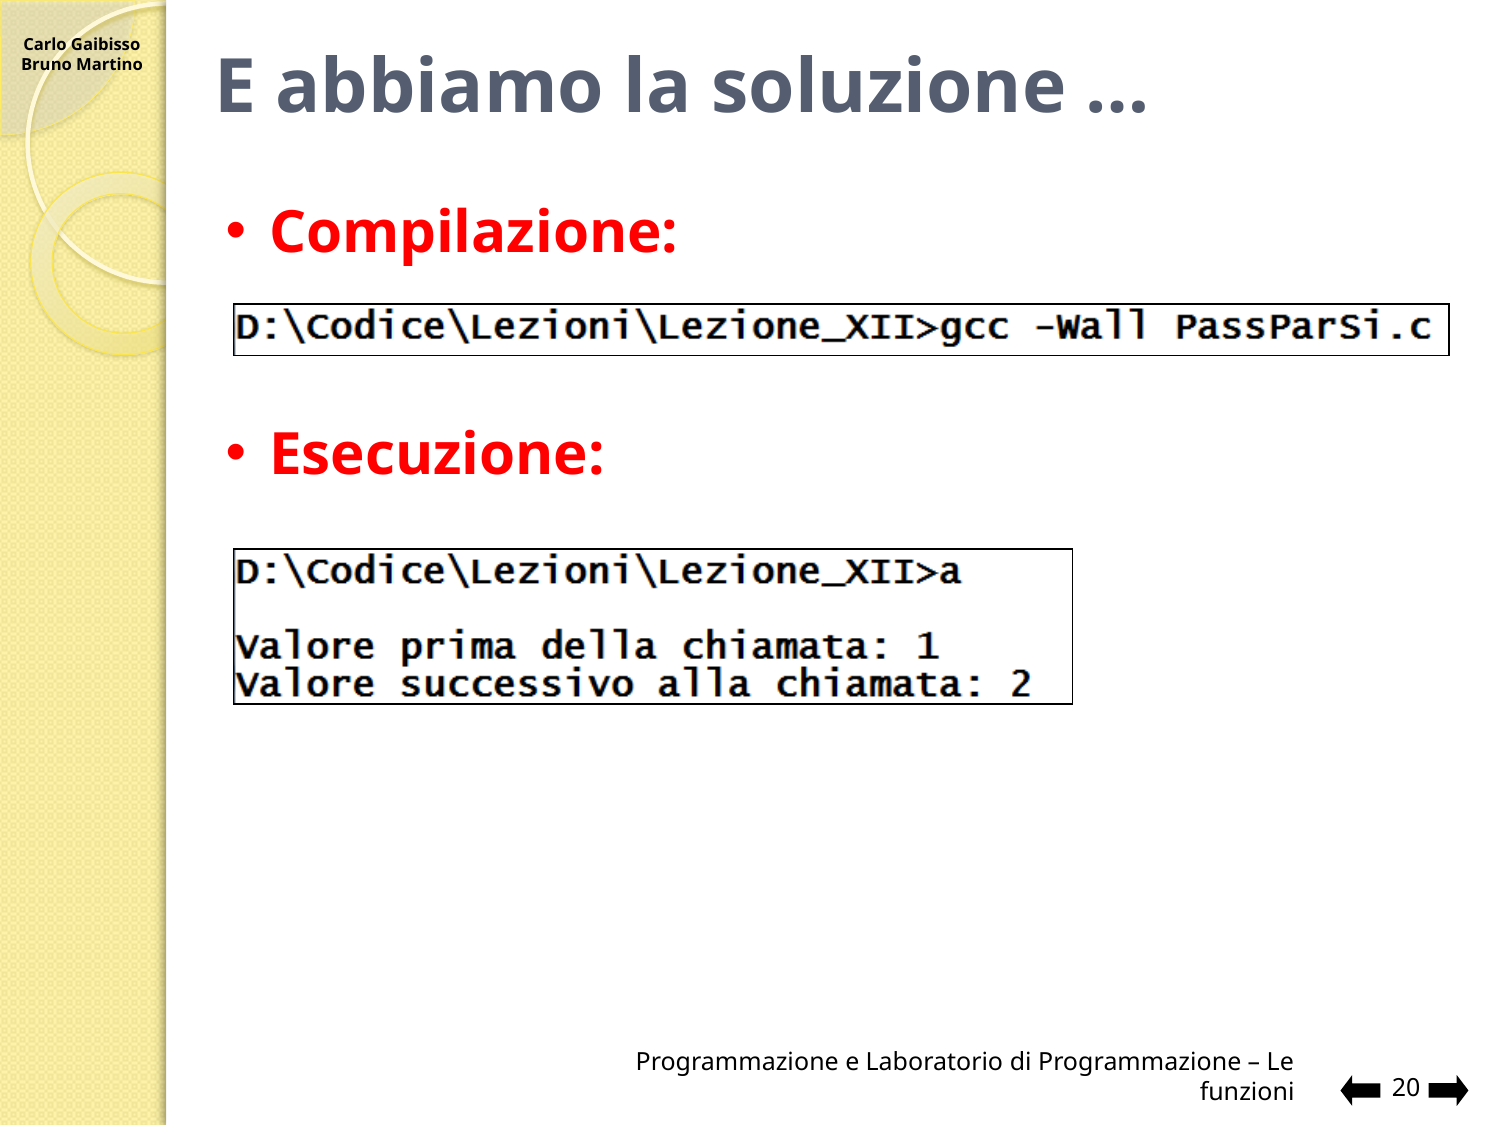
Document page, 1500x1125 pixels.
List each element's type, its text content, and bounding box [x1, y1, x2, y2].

slide_number 20 [1324, 1034, 1488, 1113]
picture [234, 549, 1073, 704]
footer Programmazione e Laboratorio di Programmazione – Le funzioni [620, 1034, 1310, 1113]
title E abbiamo la soluzione … [199, 29, 1430, 136]
text_box Esecuzione: [210, 409, 715, 495]
picture [234, 304, 1449, 355]
text_box Compilazione: [210, 186, 715, 272]
